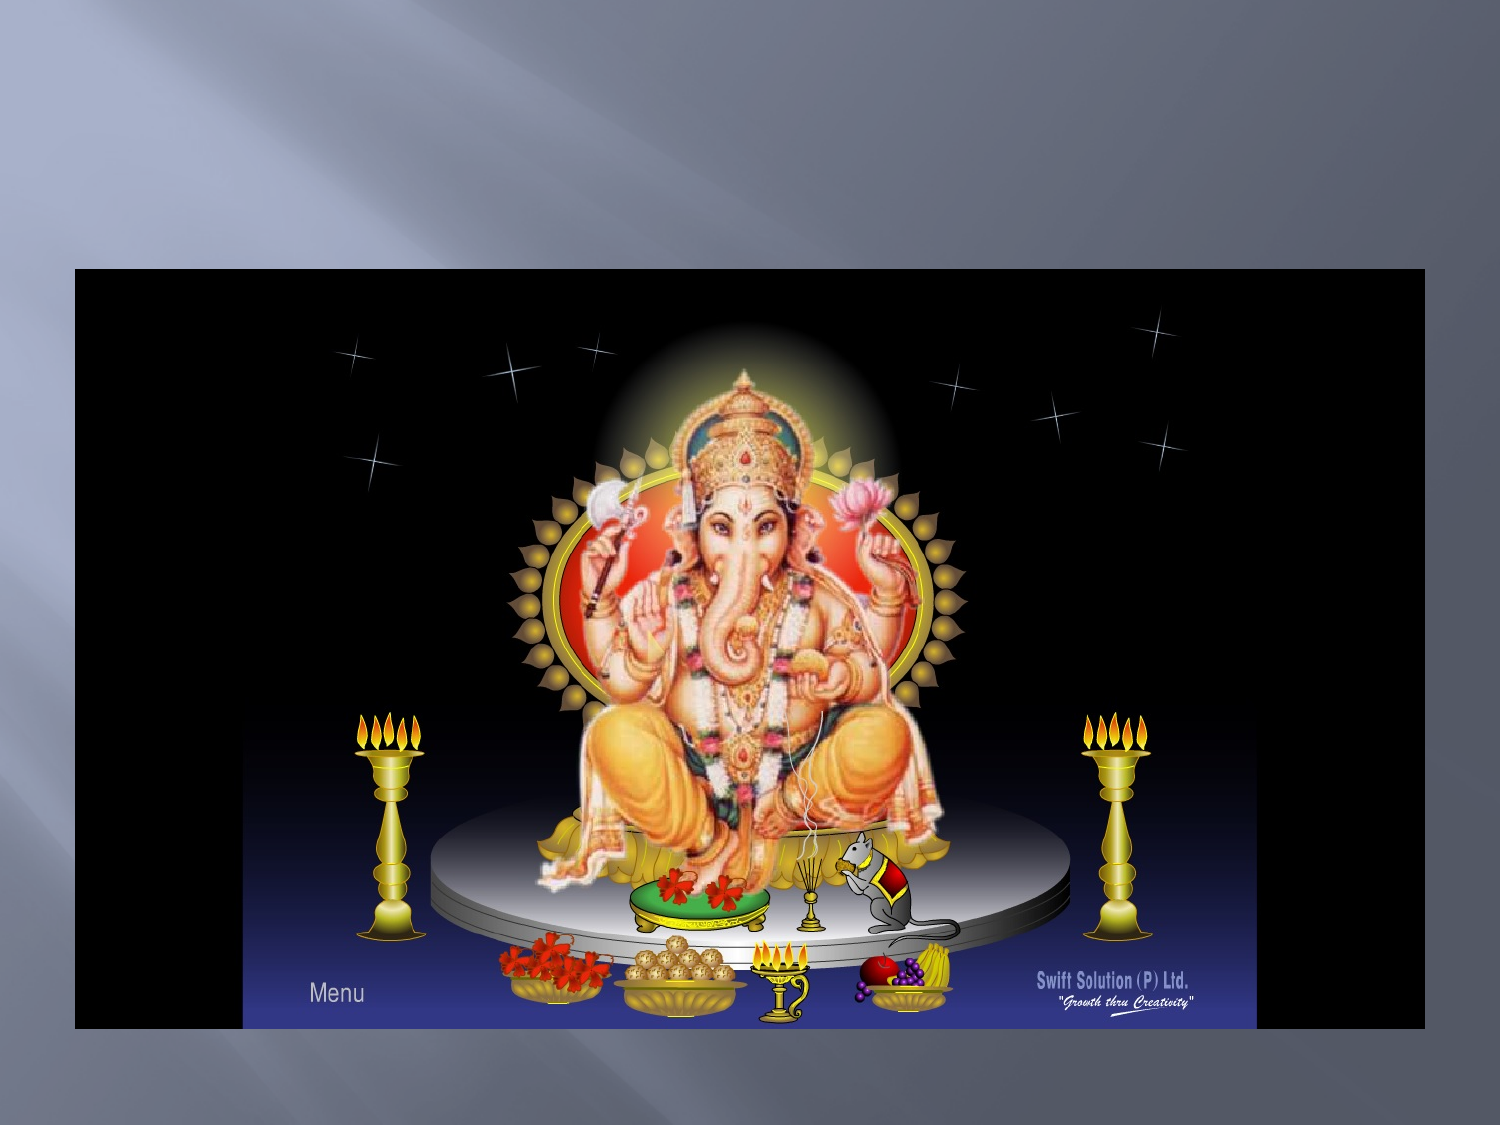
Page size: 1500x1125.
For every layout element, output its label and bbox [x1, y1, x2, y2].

list [74, 268, 1426, 1029]
